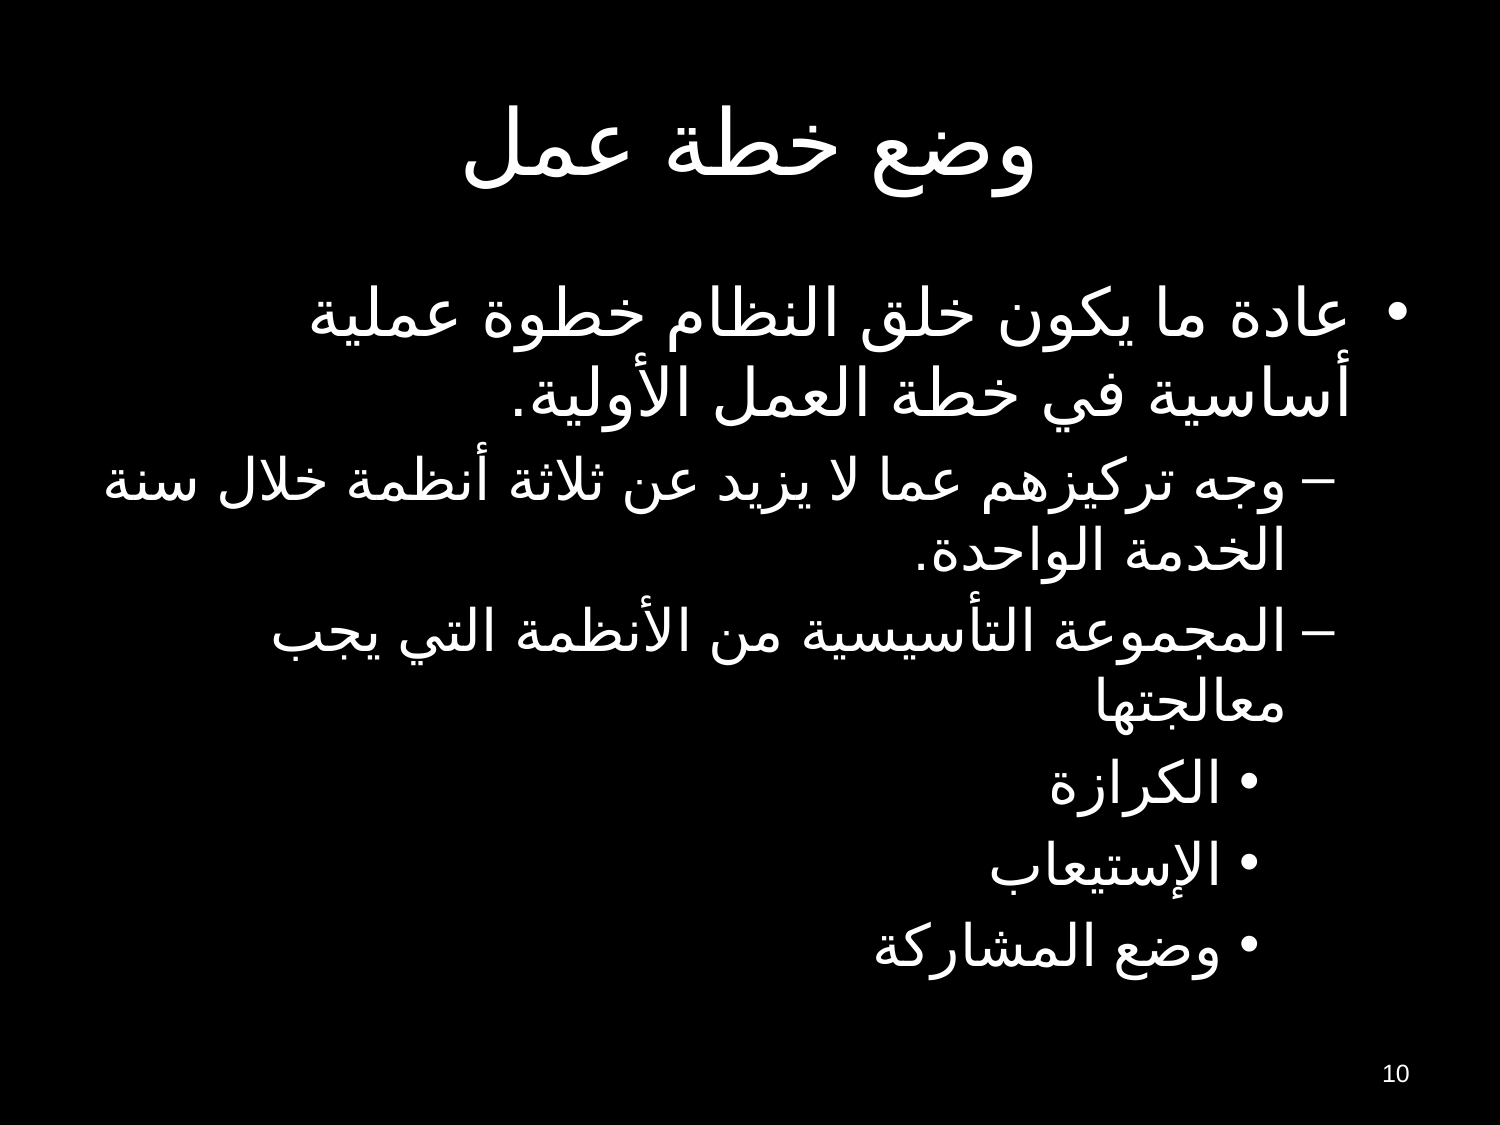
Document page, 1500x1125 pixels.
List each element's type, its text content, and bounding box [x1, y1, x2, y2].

list عادة ما يكون خلق النظام خطوة عملية أساسية في خطة العمل الأولية. وجه تركيزهم عما لا يزيد عن ثلاثة أنظمة خلال سنة الخدمة الواحدة. المجموعة التأسيسية من الأنظمة التي يجب معالجتها الكرازة الإستيعاب وضع المشاركة [75, 262, 1425, 1005]
slide_number 10 [1074, 1042, 1425, 1103]
title وضع خطة عمل [75, 45, 1425, 233]
